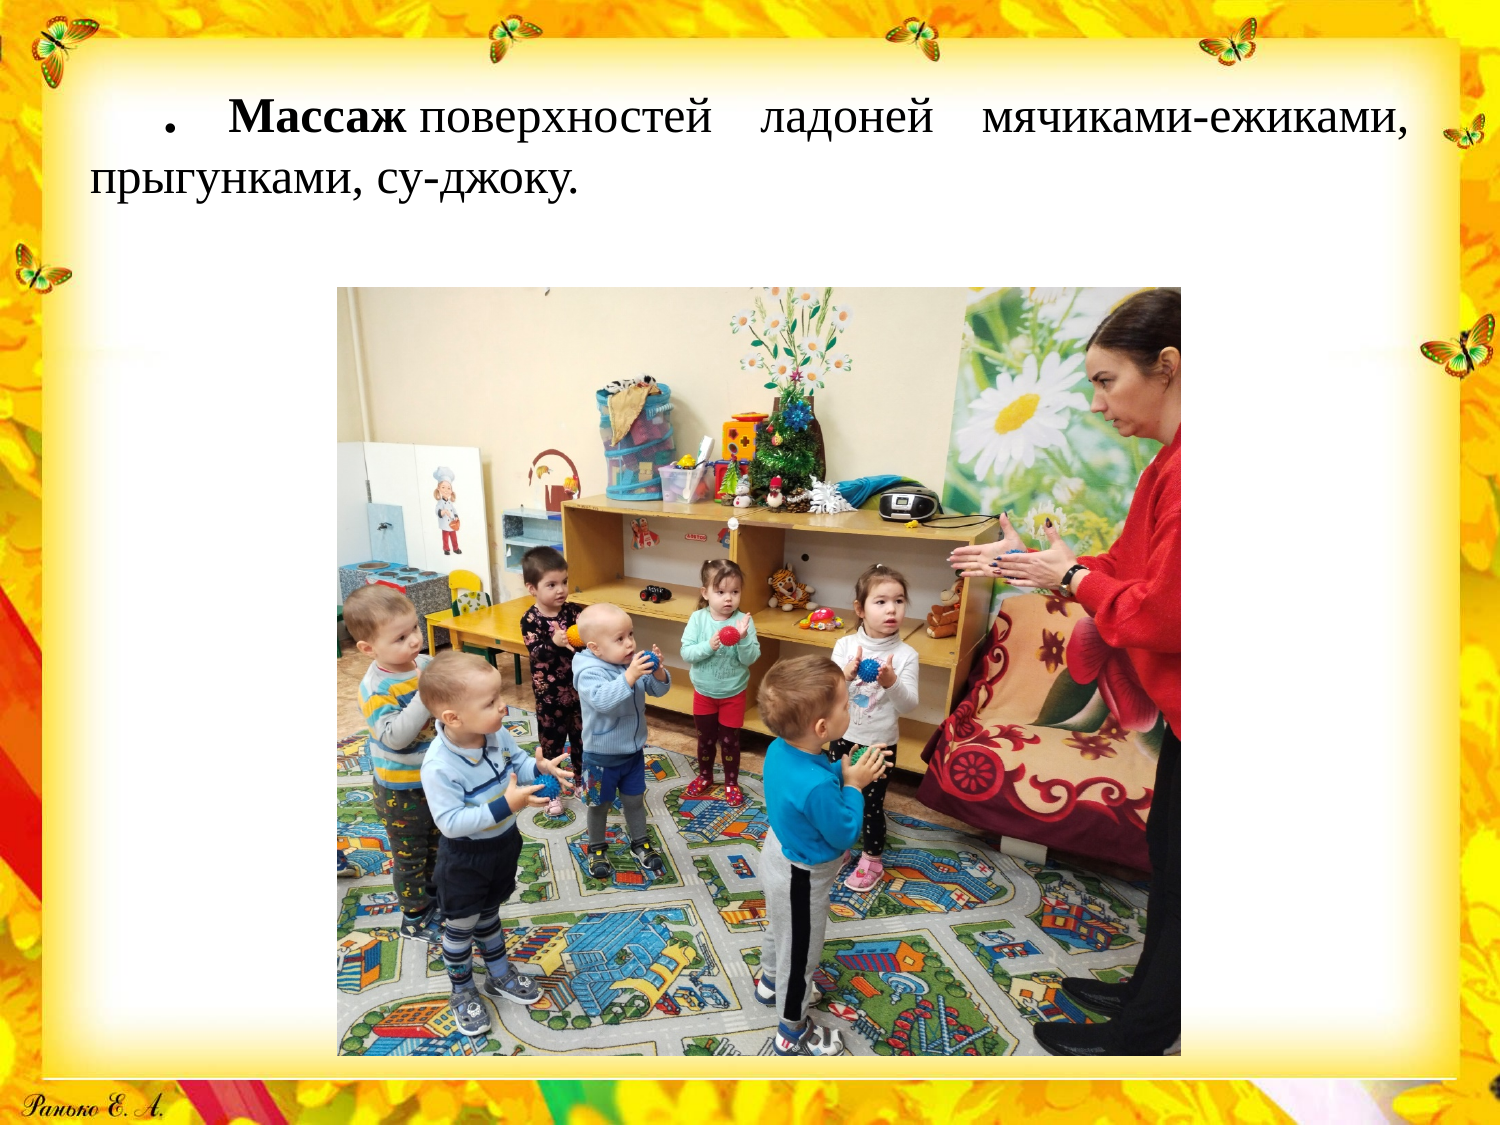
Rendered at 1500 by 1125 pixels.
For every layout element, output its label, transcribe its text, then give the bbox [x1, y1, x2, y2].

title . Массаж поверхностей ладоней мячиками-ежиками, прыгунками, су-джоку. [75, 45, 1425, 233]
picture [0, 0, 1500, 1125]
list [337, 287, 1182, 1056]
